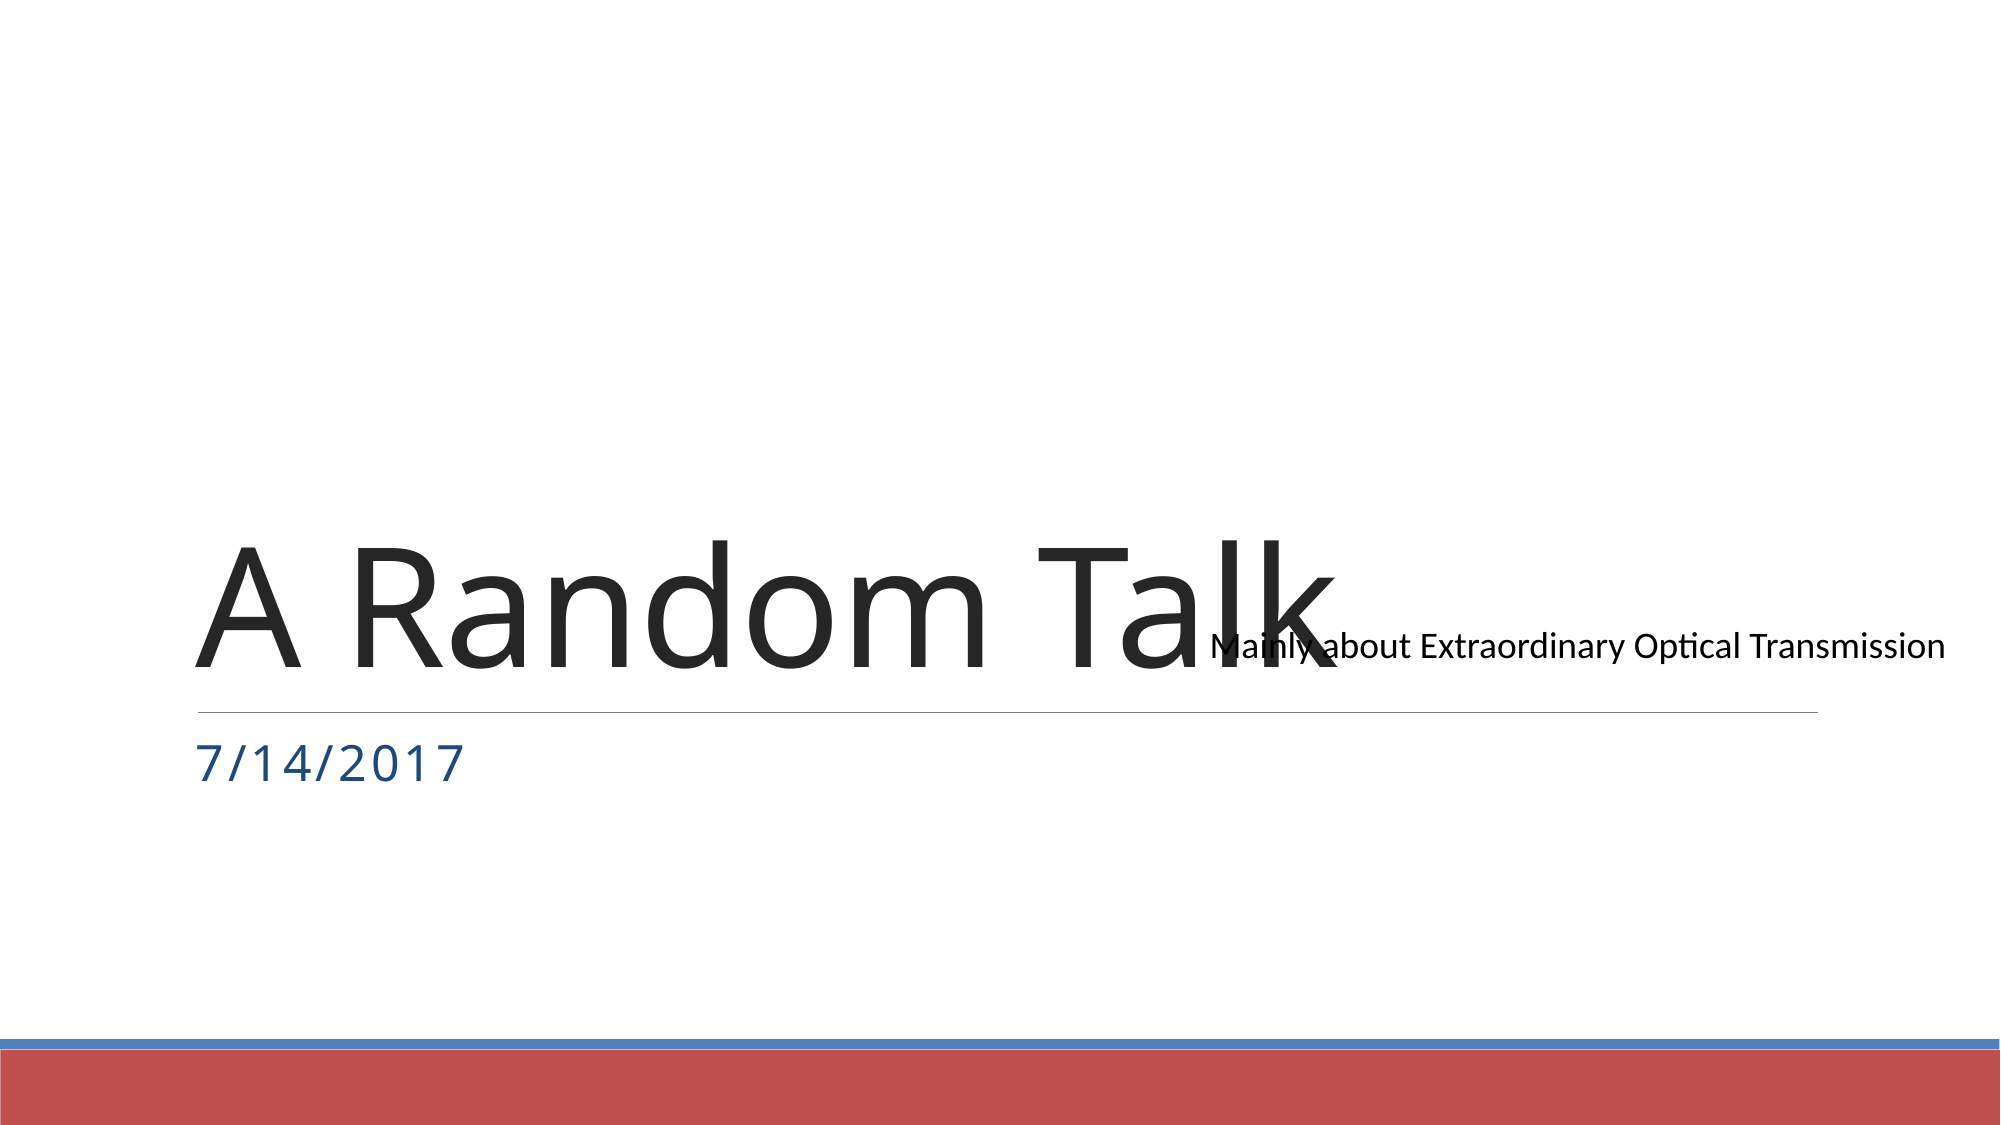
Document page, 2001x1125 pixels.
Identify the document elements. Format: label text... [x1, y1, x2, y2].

text_box Mainly about Extraordinary Optical Transmission [1194, 614, 1962, 674]
subtitle 7/14/2017 [180, 730, 1831, 919]
title A Random Talk [180, 124, 1830, 710]
